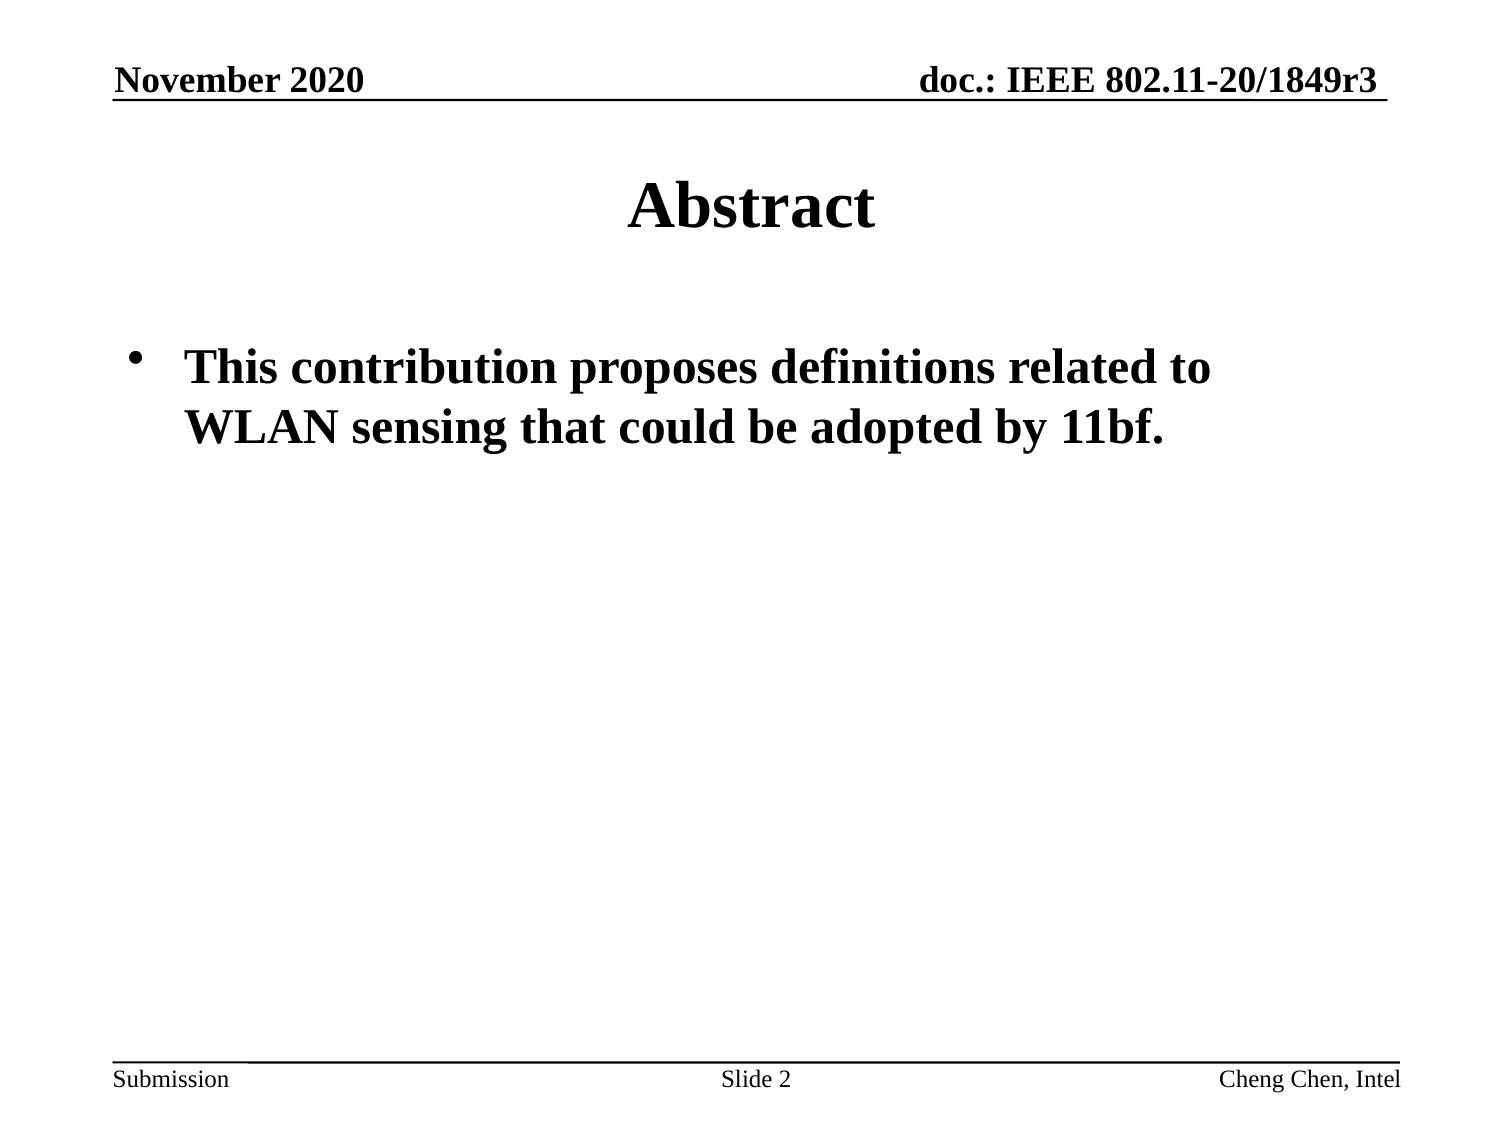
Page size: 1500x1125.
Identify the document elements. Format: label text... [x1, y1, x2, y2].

footer Cheng Chen, Intel [1186, 1061, 1402, 1093]
title Abstract [114, 113, 1390, 289]
slide_number Slide 2 [712, 1061, 800, 1093]
list This contribution proposes definitions related to WLAN sensing that could be adopted by 11bf. [112, 326, 1388, 1002]
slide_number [114, 54, 368, 101]
